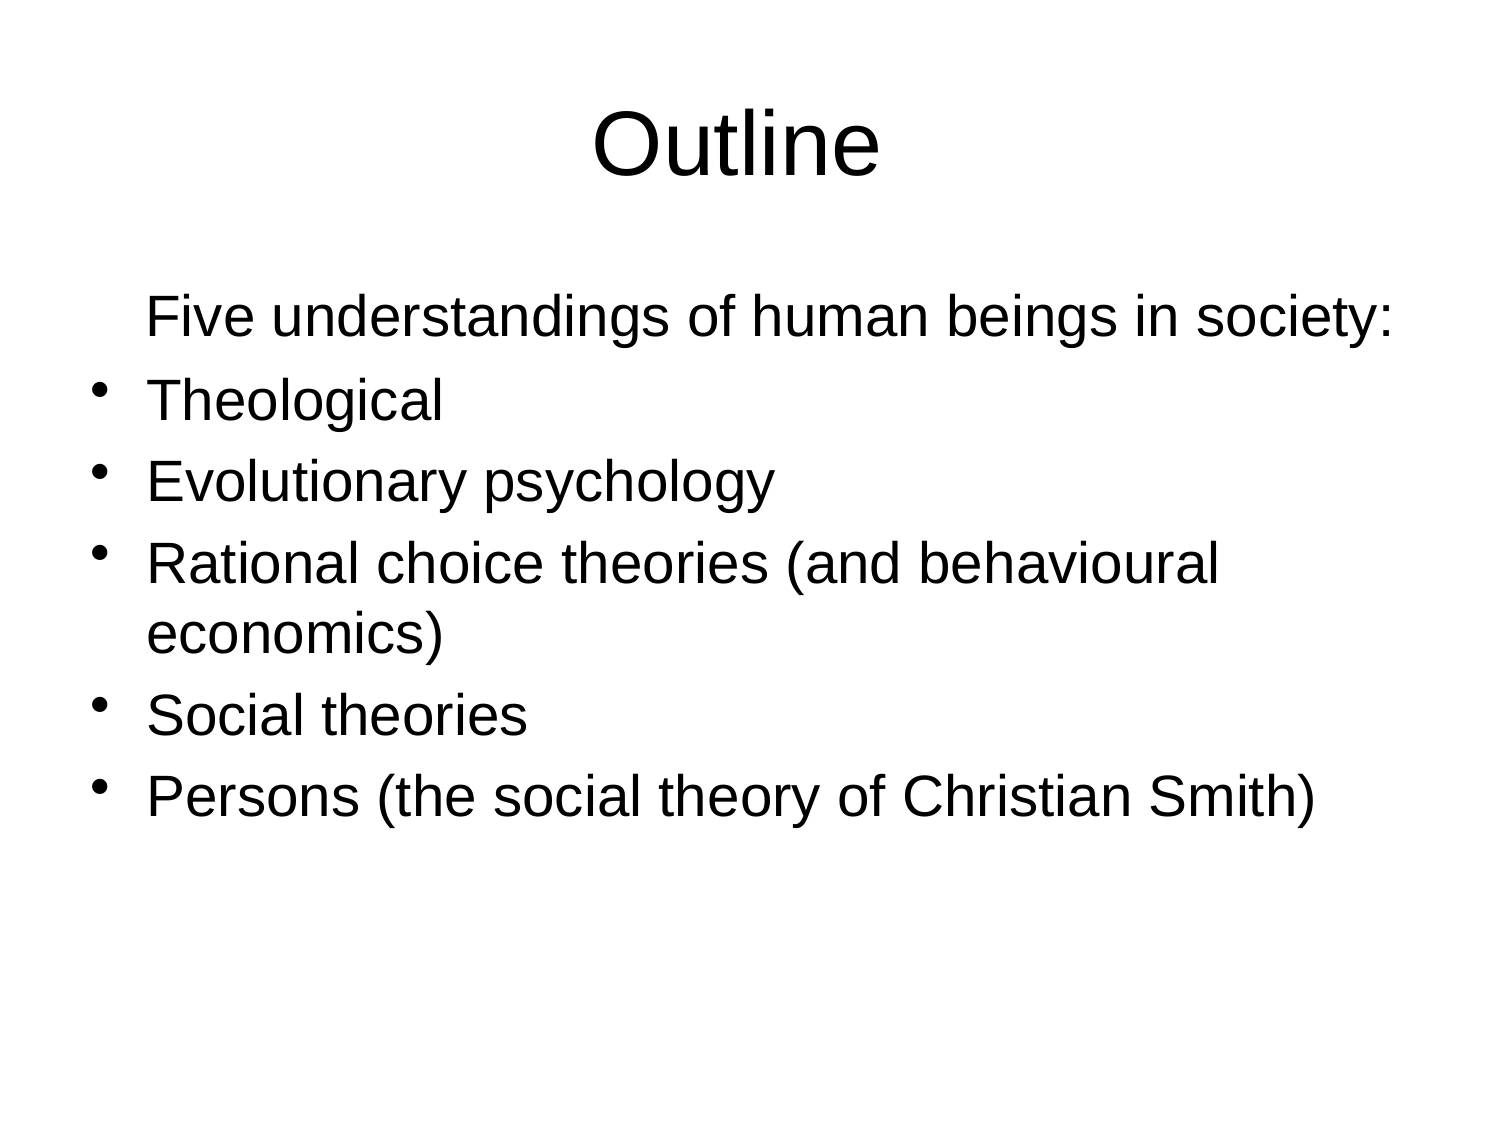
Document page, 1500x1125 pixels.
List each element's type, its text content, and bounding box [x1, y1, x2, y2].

title Outline [75, 45, 1425, 233]
list Five understandings of human beings in society: Theological Evolutionary psychology Rational choice theories (and behavioural economics) Social theories Persons (the social theory of Christian Smith) [75, 262, 1425, 1005]
